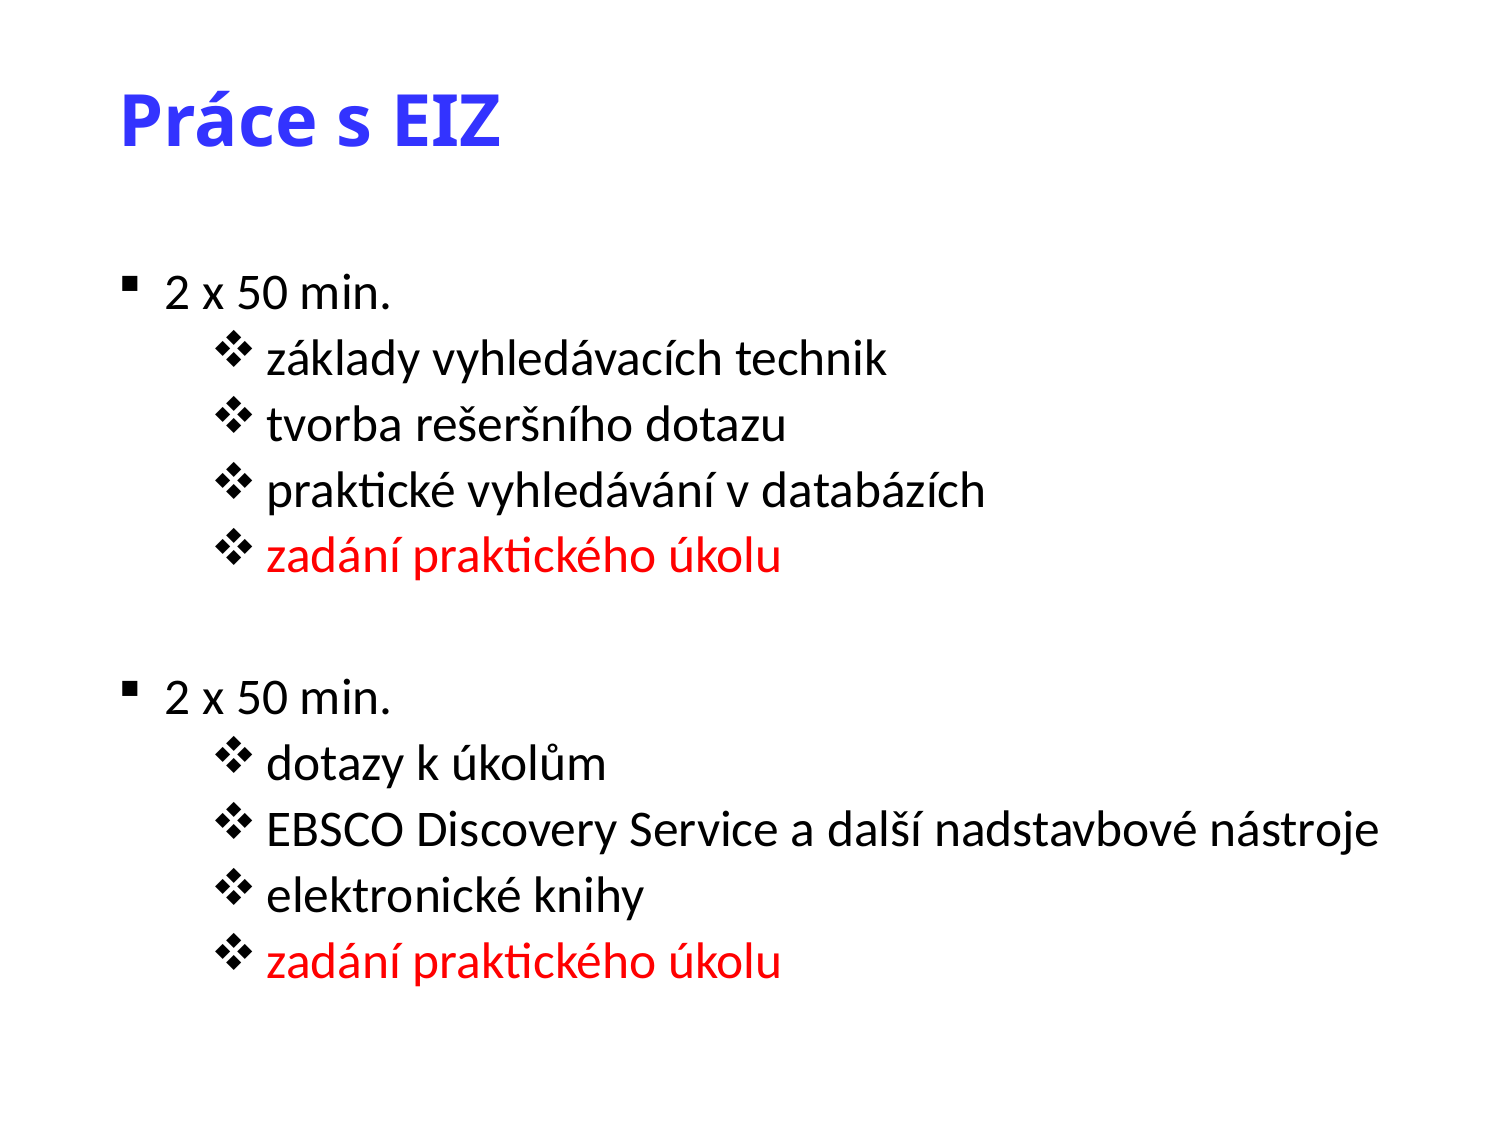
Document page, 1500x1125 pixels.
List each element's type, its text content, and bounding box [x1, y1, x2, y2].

list Práce s EIZ 2 x 50 min. základy vyhledávacích technik tvorba rešeršního dotazu praktické vyhledávání v databázích zadání praktického úkolu 2 x 50 min. dotazy k úkolům EBSCO Discovery Service a další nadstavbové nástroje elektronické knihy zadání praktického úkolu [103, 76, 1397, 1014]
